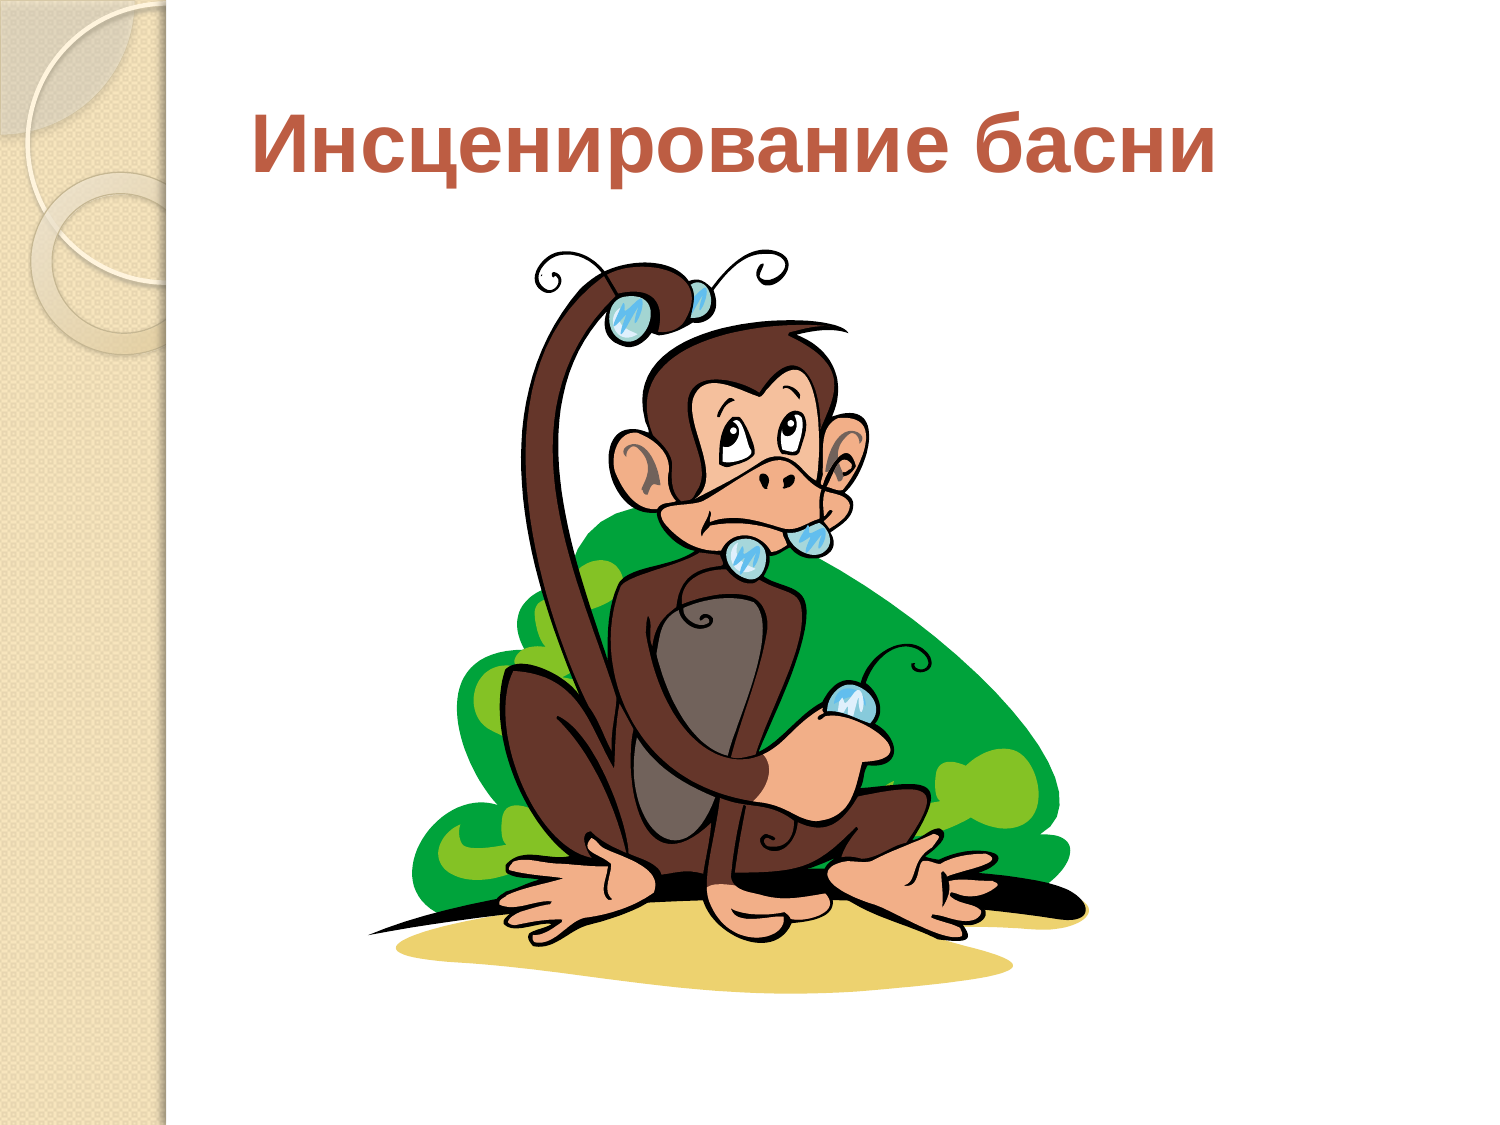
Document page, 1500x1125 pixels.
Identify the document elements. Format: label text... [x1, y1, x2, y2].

title Инсценирование басни [235, 45, 1466, 233]
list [367, 249, 1090, 994]
